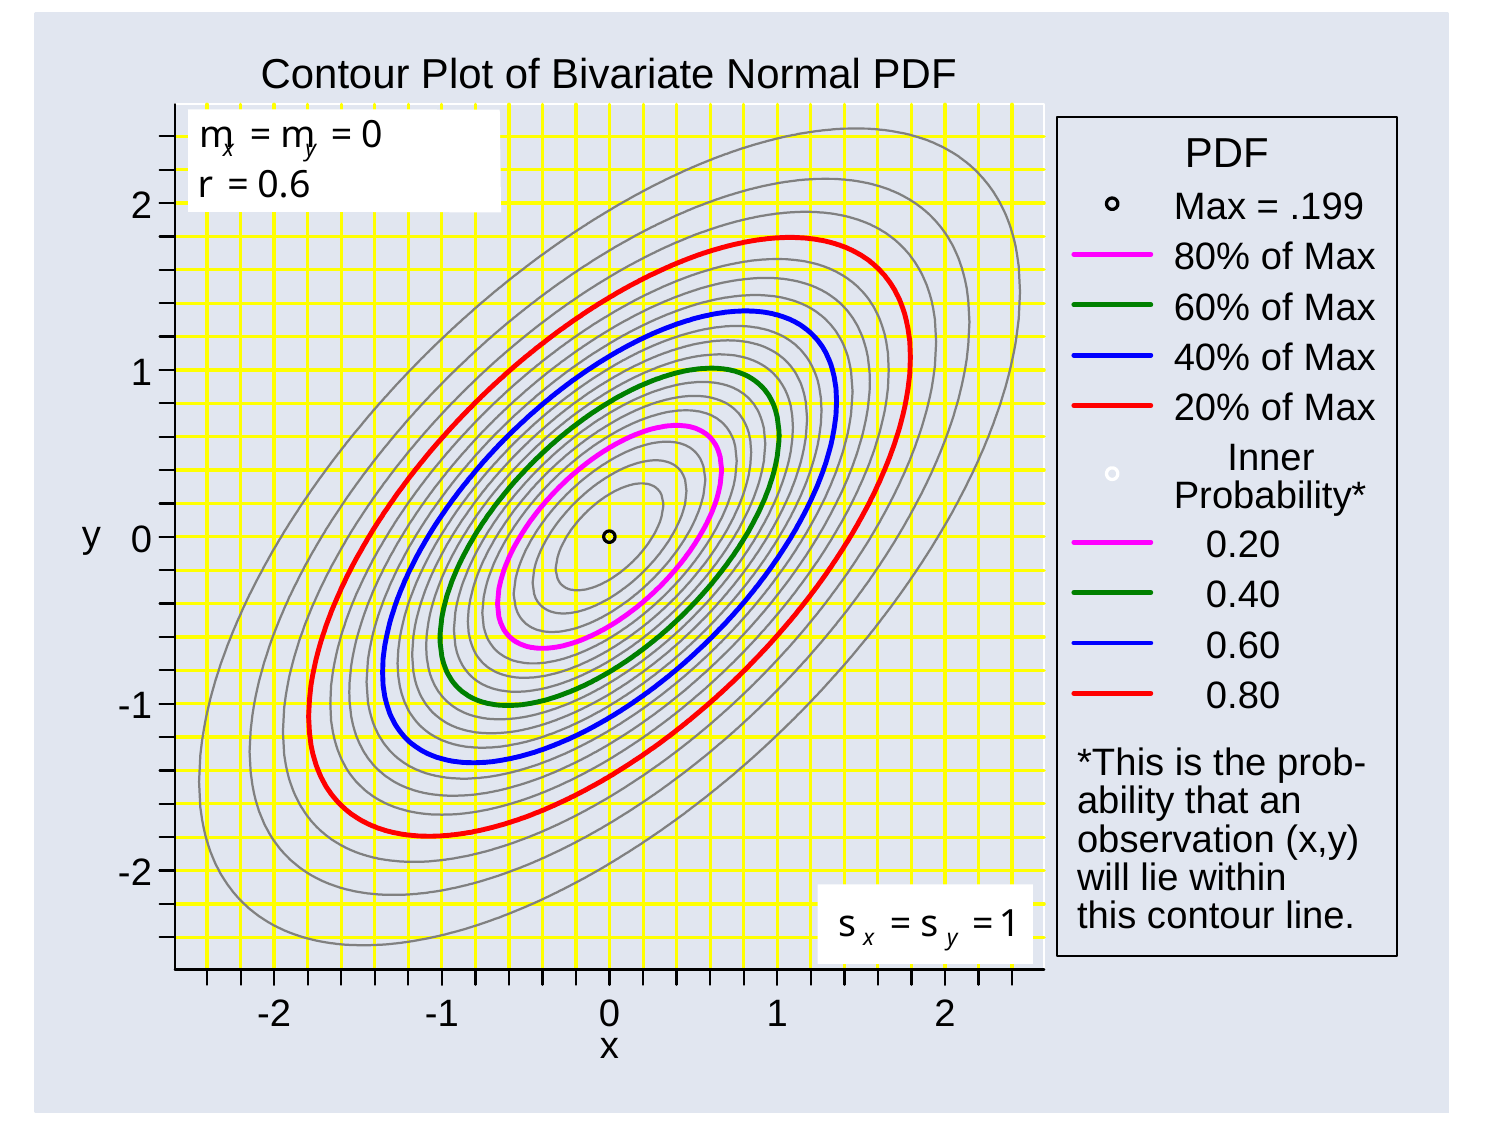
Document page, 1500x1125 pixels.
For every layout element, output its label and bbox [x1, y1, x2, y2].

text_box [21, 0, 1463, 1125]
